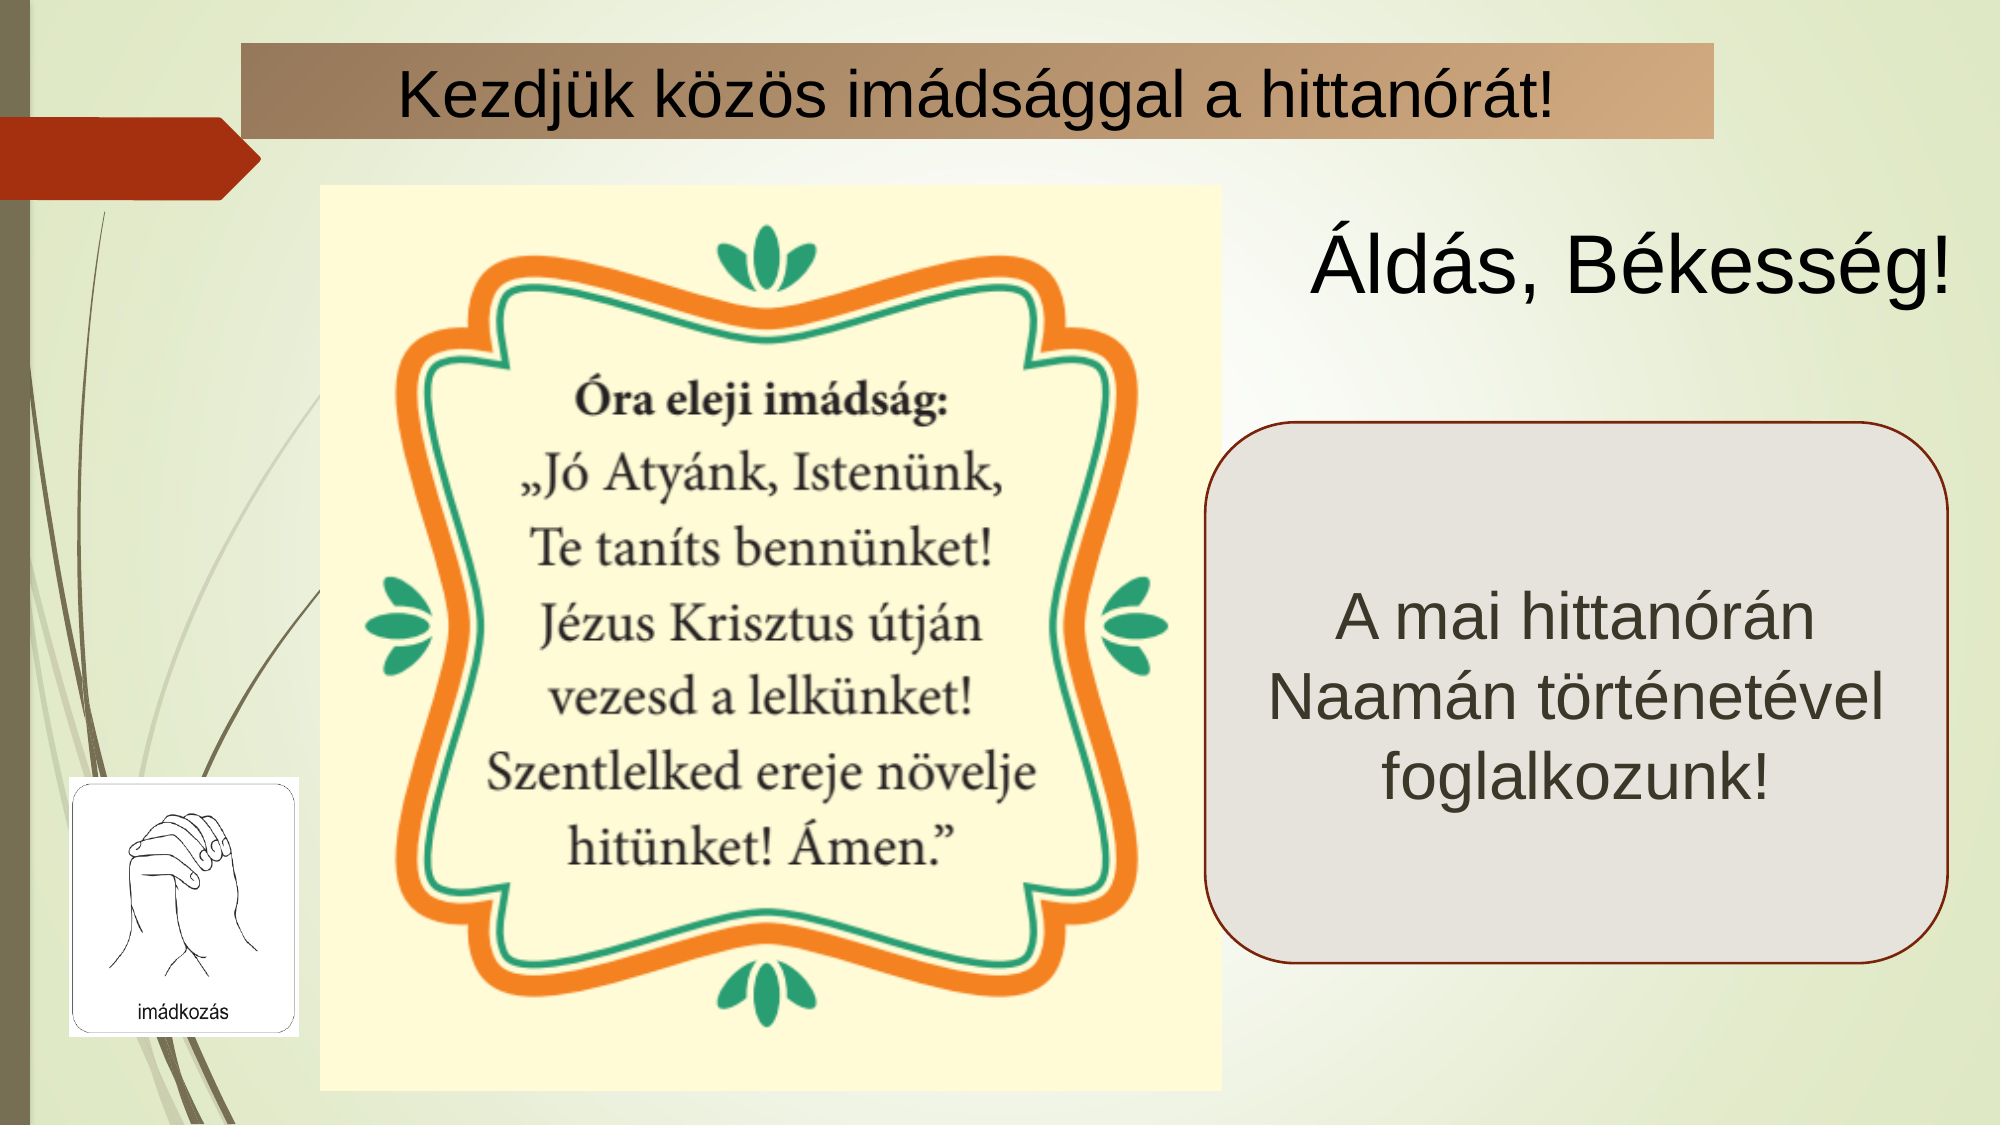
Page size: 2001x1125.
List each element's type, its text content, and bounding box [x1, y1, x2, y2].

picture [30, 0, 2001, 1125]
text_box Áldás, Békesség! [1295, 203, 1970, 318]
text_box A mai hittanórán Naamán történetével foglalkozunk! [1225, 420, 1949, 965]
picture [30, 405, 91, 770]
text_box Kezdjük közös imádsággal a hittanórát! [241, 43, 1714, 139]
